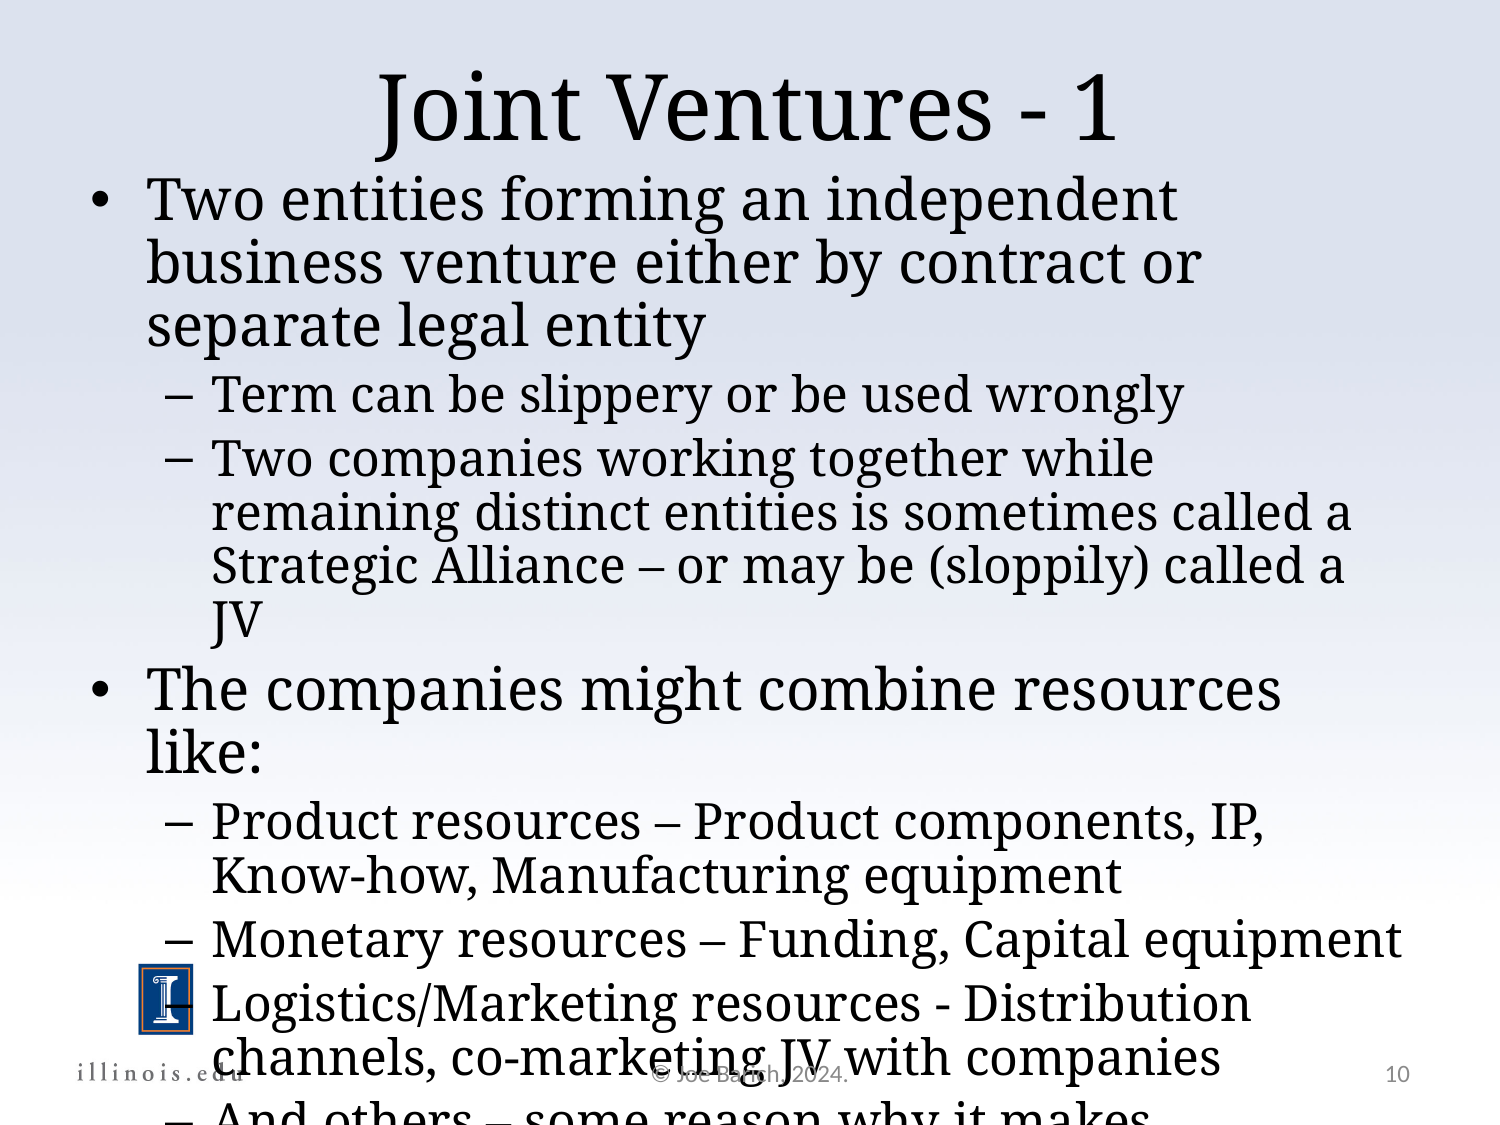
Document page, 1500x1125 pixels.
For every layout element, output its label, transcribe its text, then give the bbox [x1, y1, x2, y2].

list Two entities forming an independent business venture either by contract or separate legal entity Term can be slippery or be used wrongly Two companies working together while remaining distinct entities is sometimes called a Strategic Alliance – or may be (sloppily) called a JV The companies might combine resources like: Product resources – Product components, IP, Know-how, Manufacturing equipment Monetary resources – Funding, Capital equipment Logistics/Marketing resources - Distribution channels, co-marketing JV with companies And others – some reason why it makes commercial sense [74, 162, 1426, 1001]
slide_number 10 [1074, 1042, 1425, 1103]
footer © Joe Barich, 2024. [512, 1042, 988, 1103]
title Joint Ventures - 1 [74, 44, 1426, 162]
picture [0, 0, 1500, 1125]
